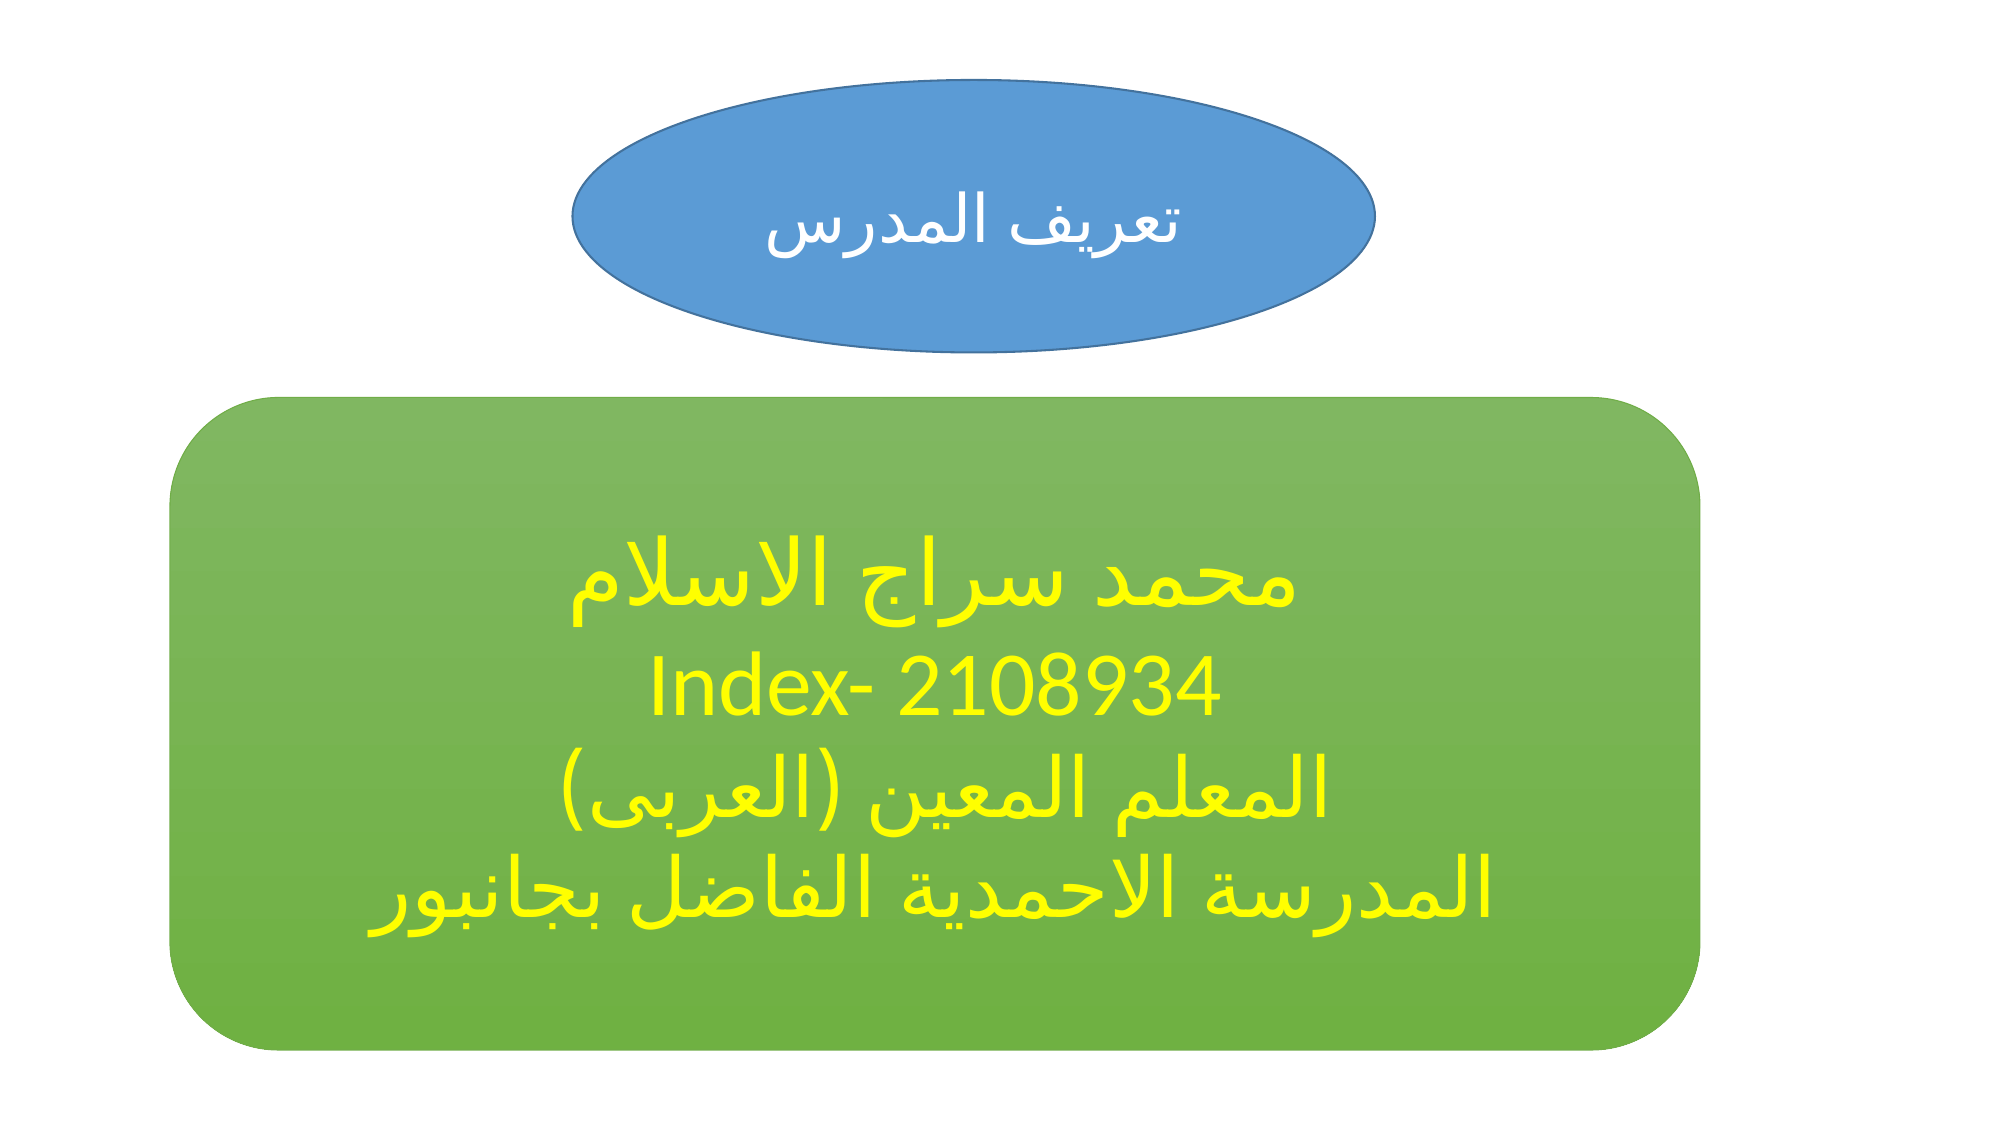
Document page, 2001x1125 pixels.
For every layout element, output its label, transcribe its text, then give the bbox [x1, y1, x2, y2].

text_box محمد سراج الاسلام Index- 2108934 المعلم المعين (العربى) المدرسة الاحمدية الفاضل بجانبور [169, 396, 1701, 1051]
text_box تعريف المدرس [571, 78, 1377, 354]
